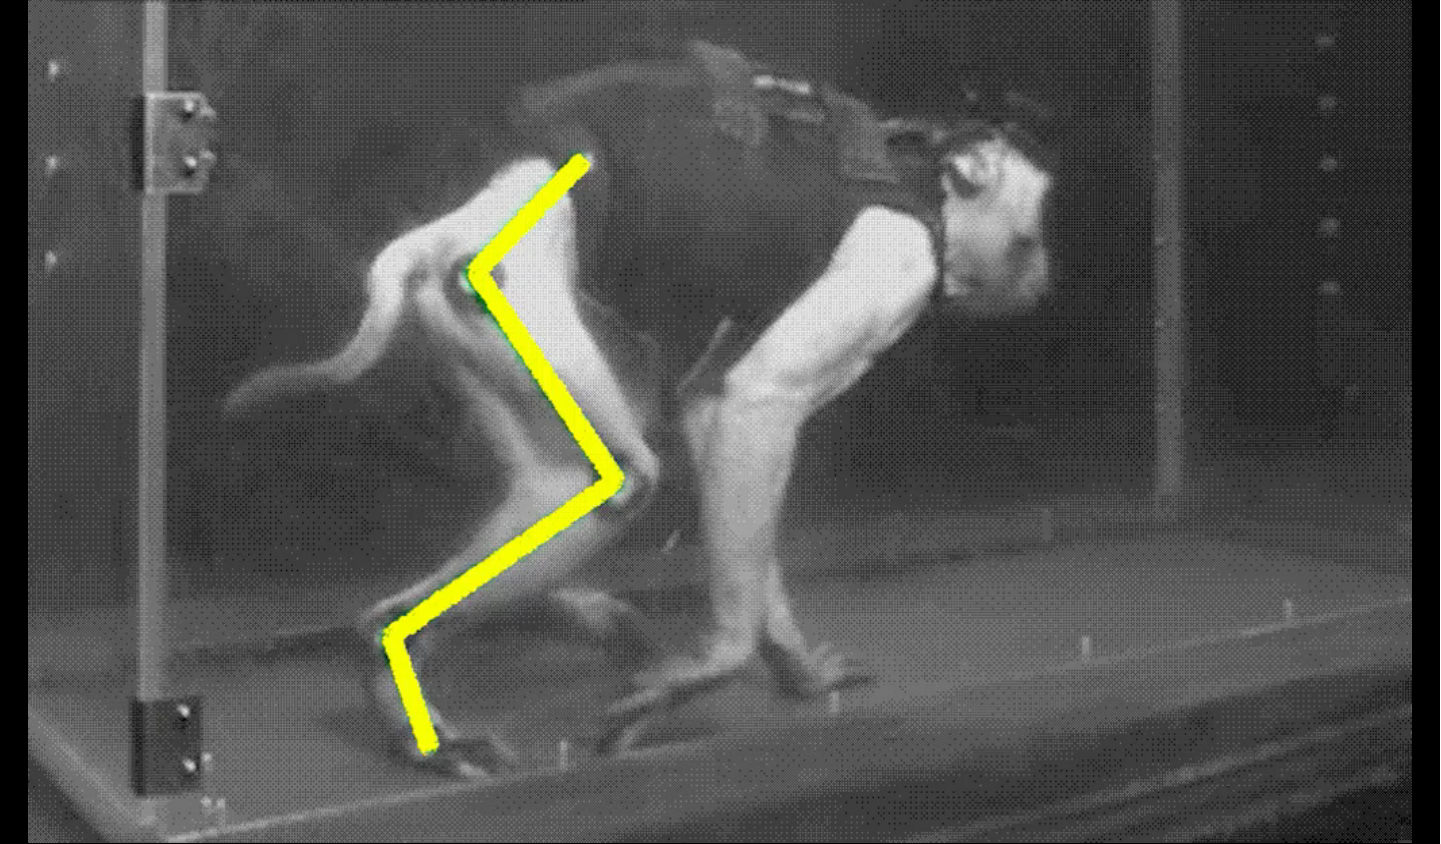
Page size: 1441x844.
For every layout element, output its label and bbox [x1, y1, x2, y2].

text_box [27, 0, 1413, 844]
